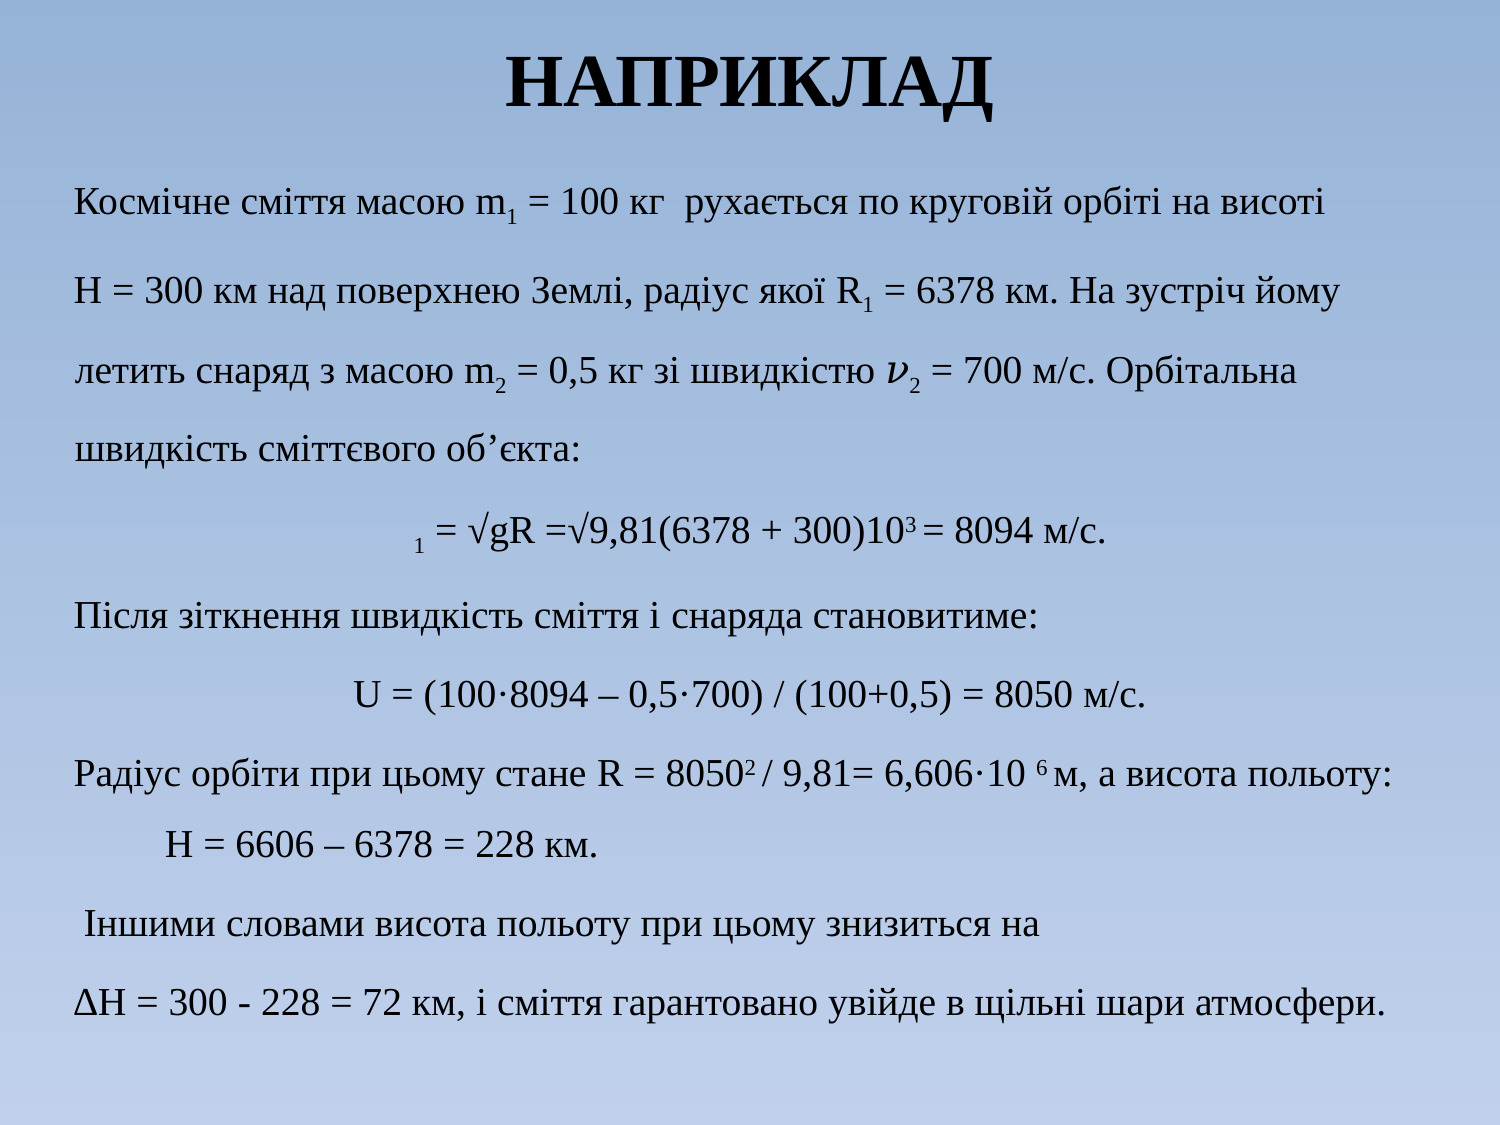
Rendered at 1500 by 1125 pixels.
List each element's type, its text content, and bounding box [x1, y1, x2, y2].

title НАПРИКЛАД [75, 0, 1425, 140]
list Космічне сміття масою m1 = 100 кг рухається по круговій орбіті на висоті Н = 300 км над поверхнею Землі, радіус якої R1 = 6378 км. На зустріч йому летить снаряд з масою m2 = 0,5 кг зі швидкістю 𝜈2 = 700 м/c. Орбітальна швидкість сміттєвого об’єкта: 𝜈1 = √gR =√9,81(6378 + 300)103 = 8094 м/с. Після зіткнення швидкість сміття і снаряда становитиме: U = (100·8094 – 0,5·700) / (100+0,5) = 8050 м/с. Радіус орбіти при цьому стане R = 80502 / 9,81= 6,606·10 6 м, а висота польоту: Н = 6606 ‒ 6378 = 228 км. Іншими словами висота польоту при цьому знизиться на ∆Н = 300 - 228 = 72 км, і сміття гарантовано увійде в щільні шари атмосфери. [58, 140, 1442, 1125]
